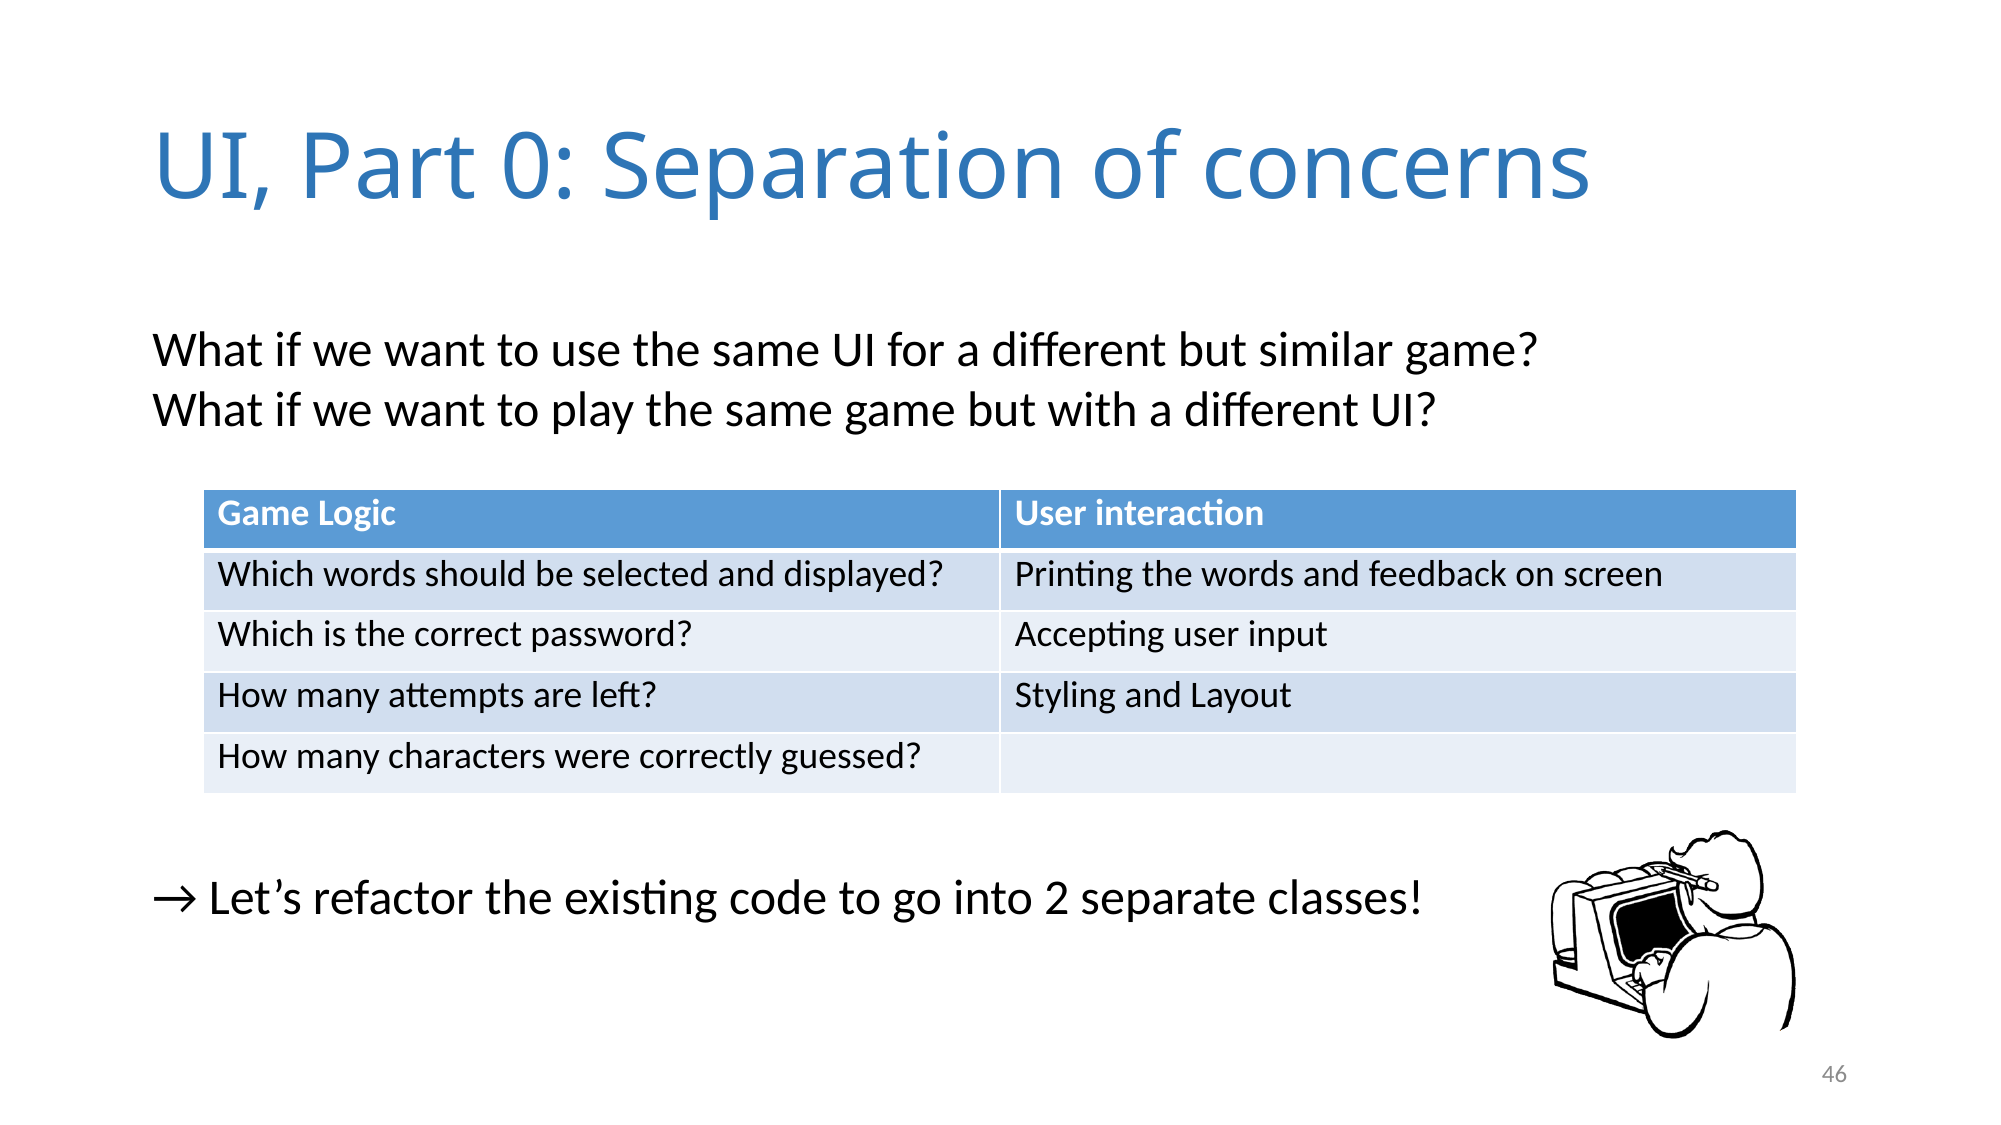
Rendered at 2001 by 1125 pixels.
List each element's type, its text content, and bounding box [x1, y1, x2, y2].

table_cell Accepting user input [1001, 612, 1796, 671]
text_box What if we want to use the same UI for a different but similar game? What if we want to play the same game but with a different UI? [137, 308, 1604, 444]
table_cell Which is the correct password? [204, 612, 999, 671]
text_box → Let’s refactor the existing code to go into 2 separate classes! [137, 857, 1548, 932]
slide_number 46 [1412, 1042, 1863, 1103]
table_cell How many attempts are left? [204, 673, 999, 732]
table_cell [1001, 734, 1796, 793]
picture [1548, 828, 1798, 1043]
table_header User interaction [1001, 490, 1796, 548]
table_cell Styling and Layout [1001, 673, 1796, 732]
table_cell Which words should be selected and displayed? [204, 553, 999, 610]
table_header Game Logic [204, 490, 999, 548]
table_cell Printing the words and feedback on screen [1001, 553, 1796, 610]
table_cell How many characters were correctly guessed? [204, 734, 999, 793]
title UI, Part 0: Separation of concerns [137, 59, 1863, 278]
